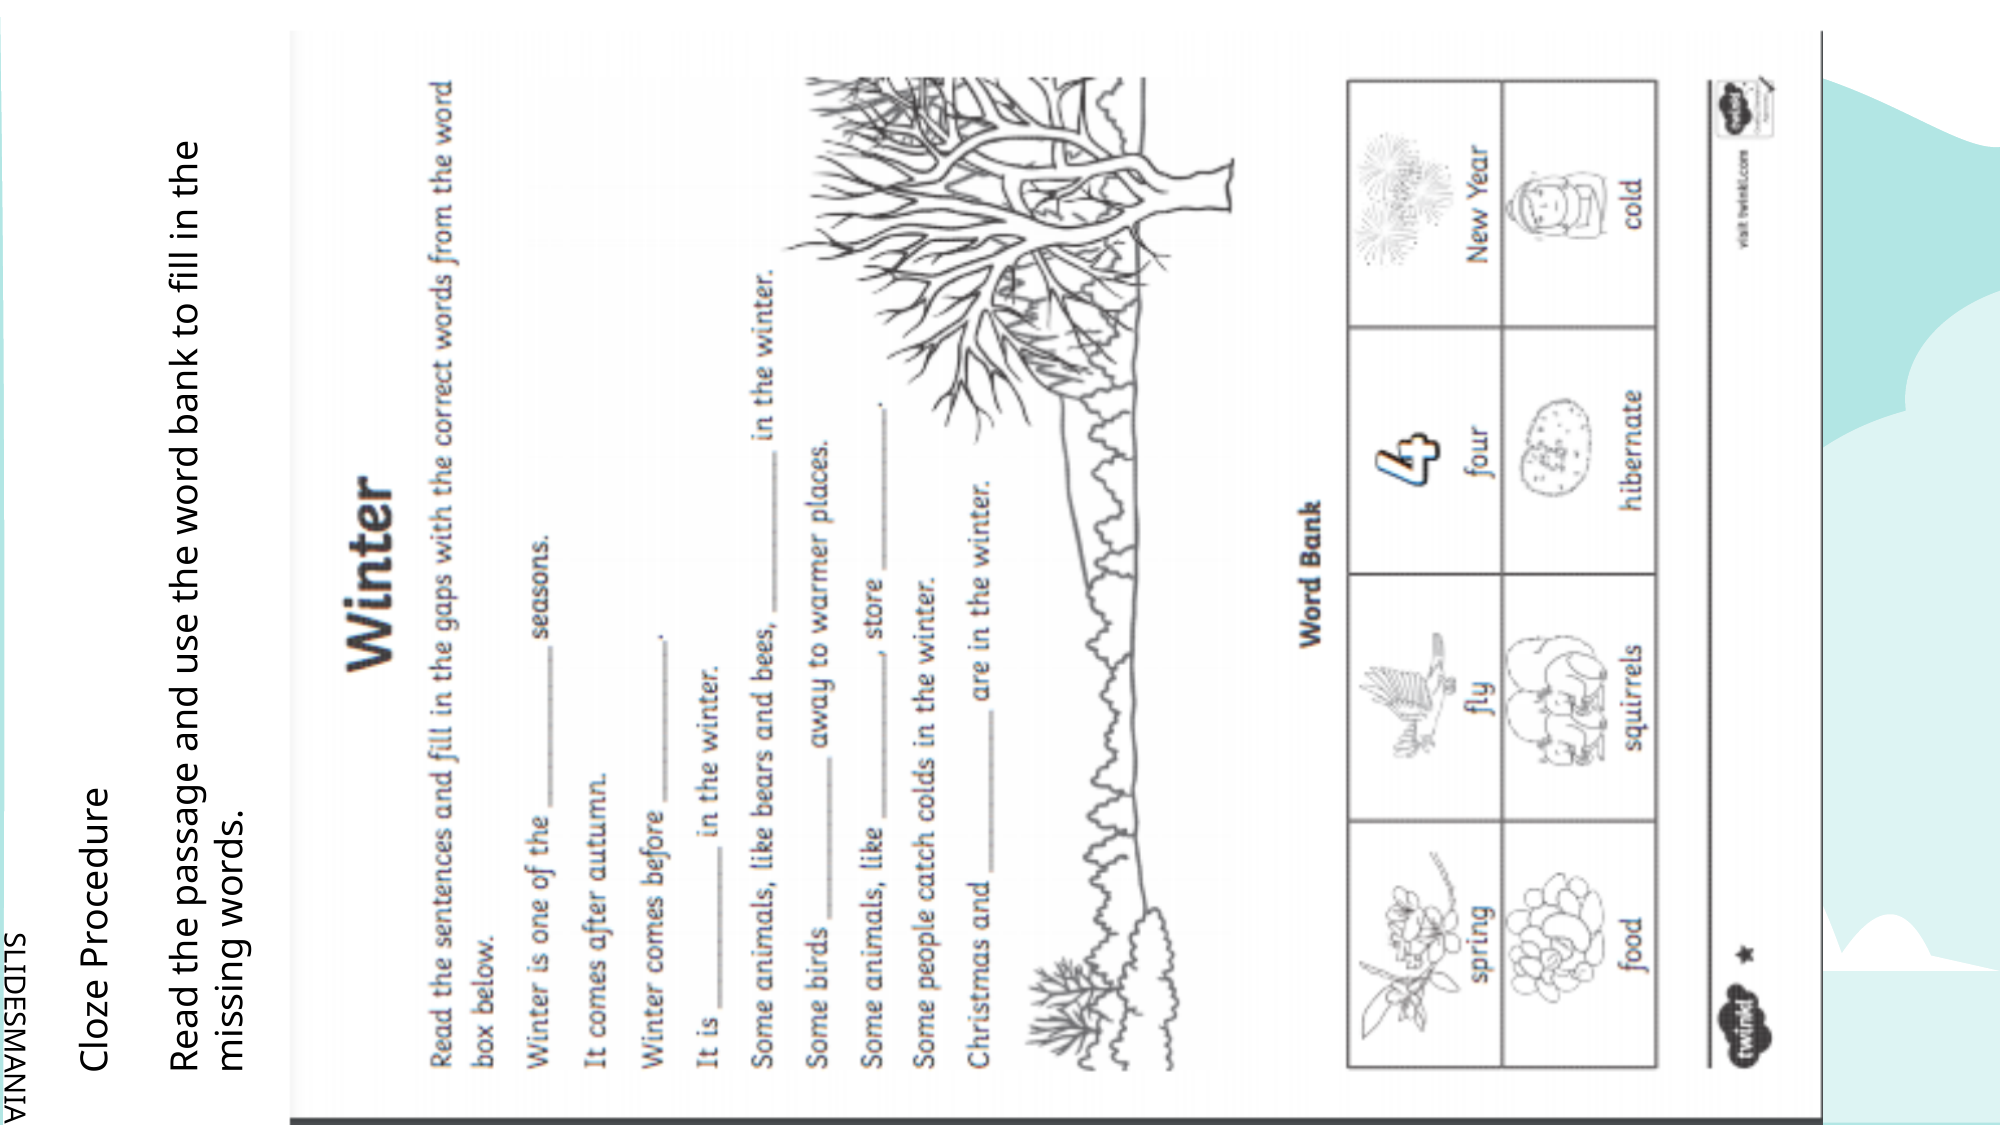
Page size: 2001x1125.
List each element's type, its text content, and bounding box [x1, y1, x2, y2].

picture [291, 0, 1823, 1125]
title Cloze Procedure Read the passage and use the word bank to fill in the missing words. [49, 30, 289, 1094]
